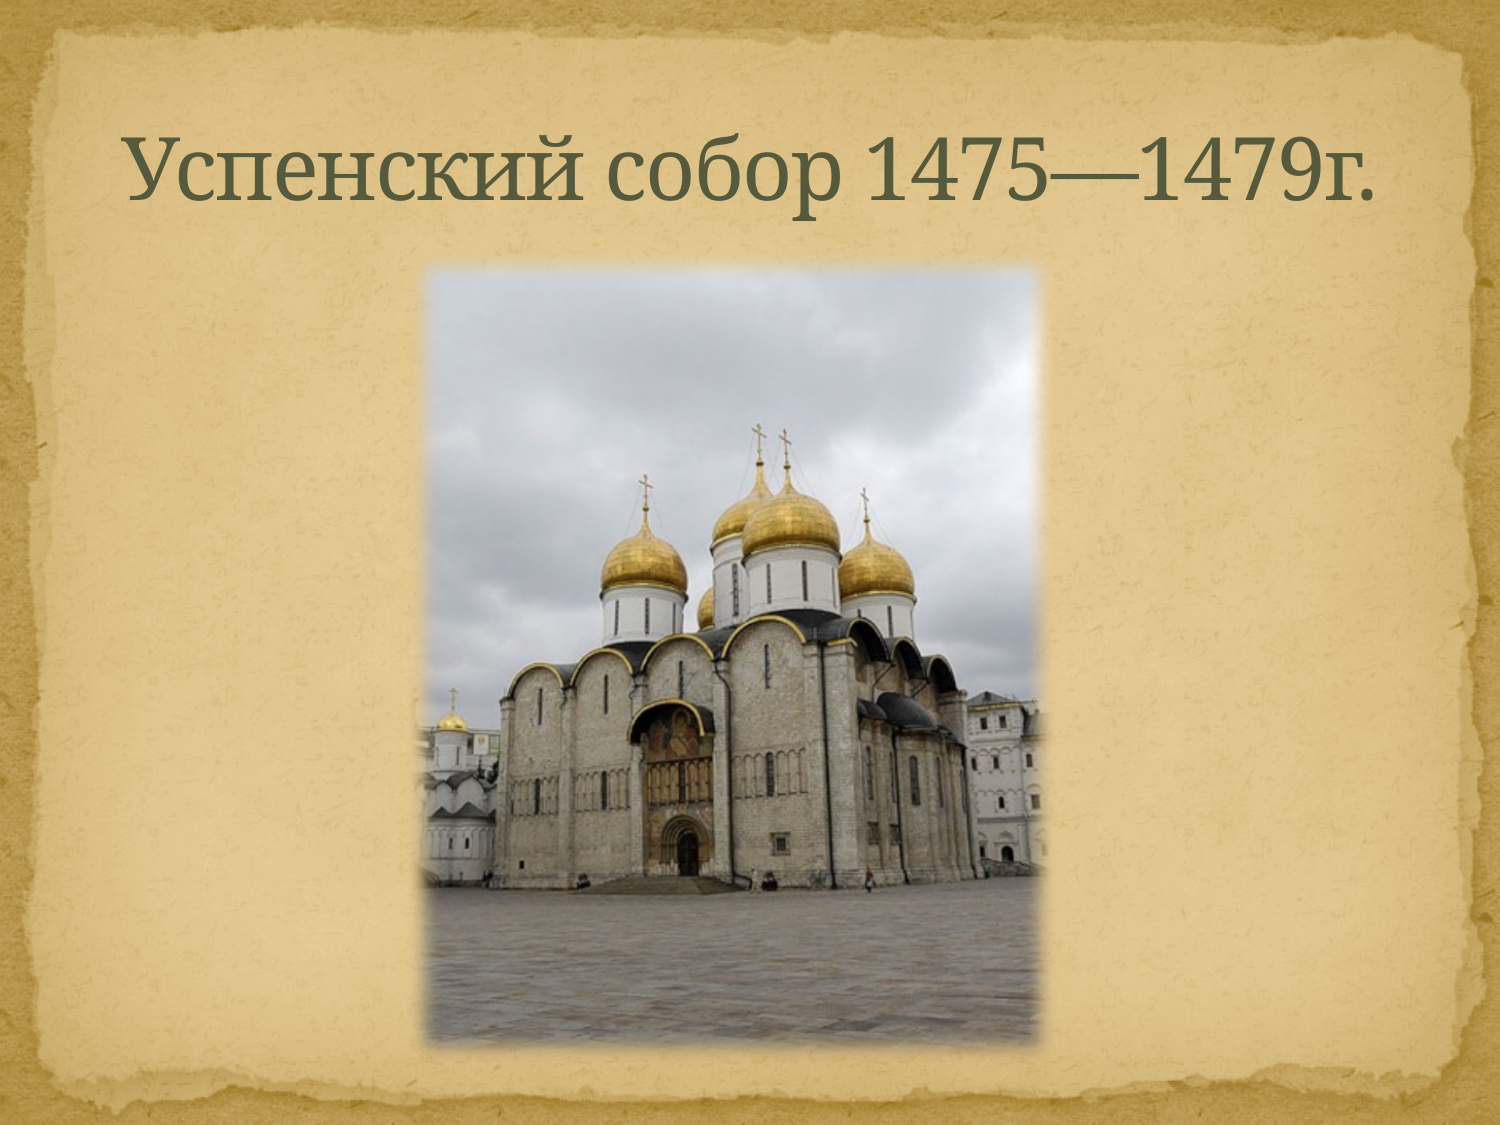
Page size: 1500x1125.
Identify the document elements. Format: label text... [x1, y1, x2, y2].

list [410, 252, 1056, 1063]
title Успенский собор 1475—1479г. [74, 24, 1425, 225]
